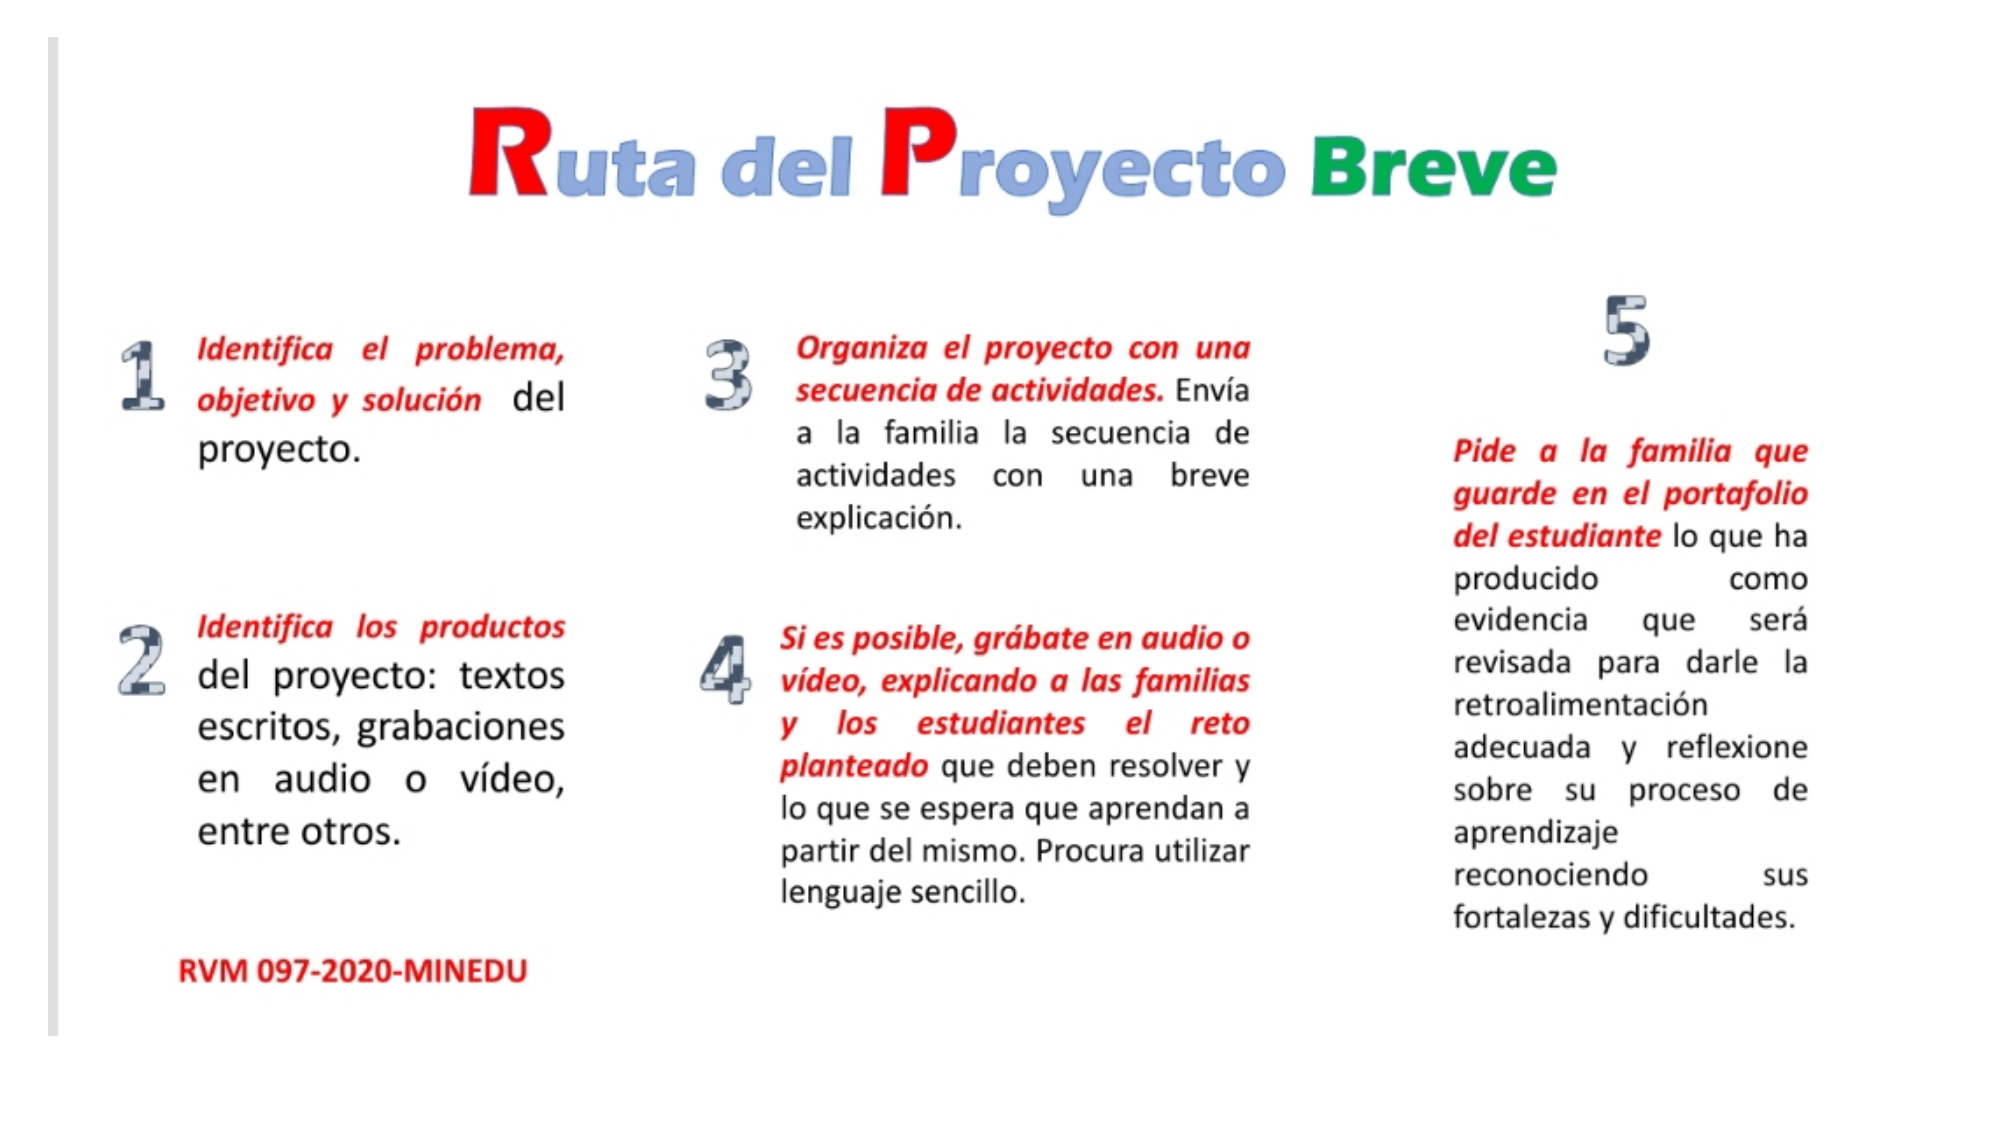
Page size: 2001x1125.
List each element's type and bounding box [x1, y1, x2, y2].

list [48, 37, 1908, 1036]
